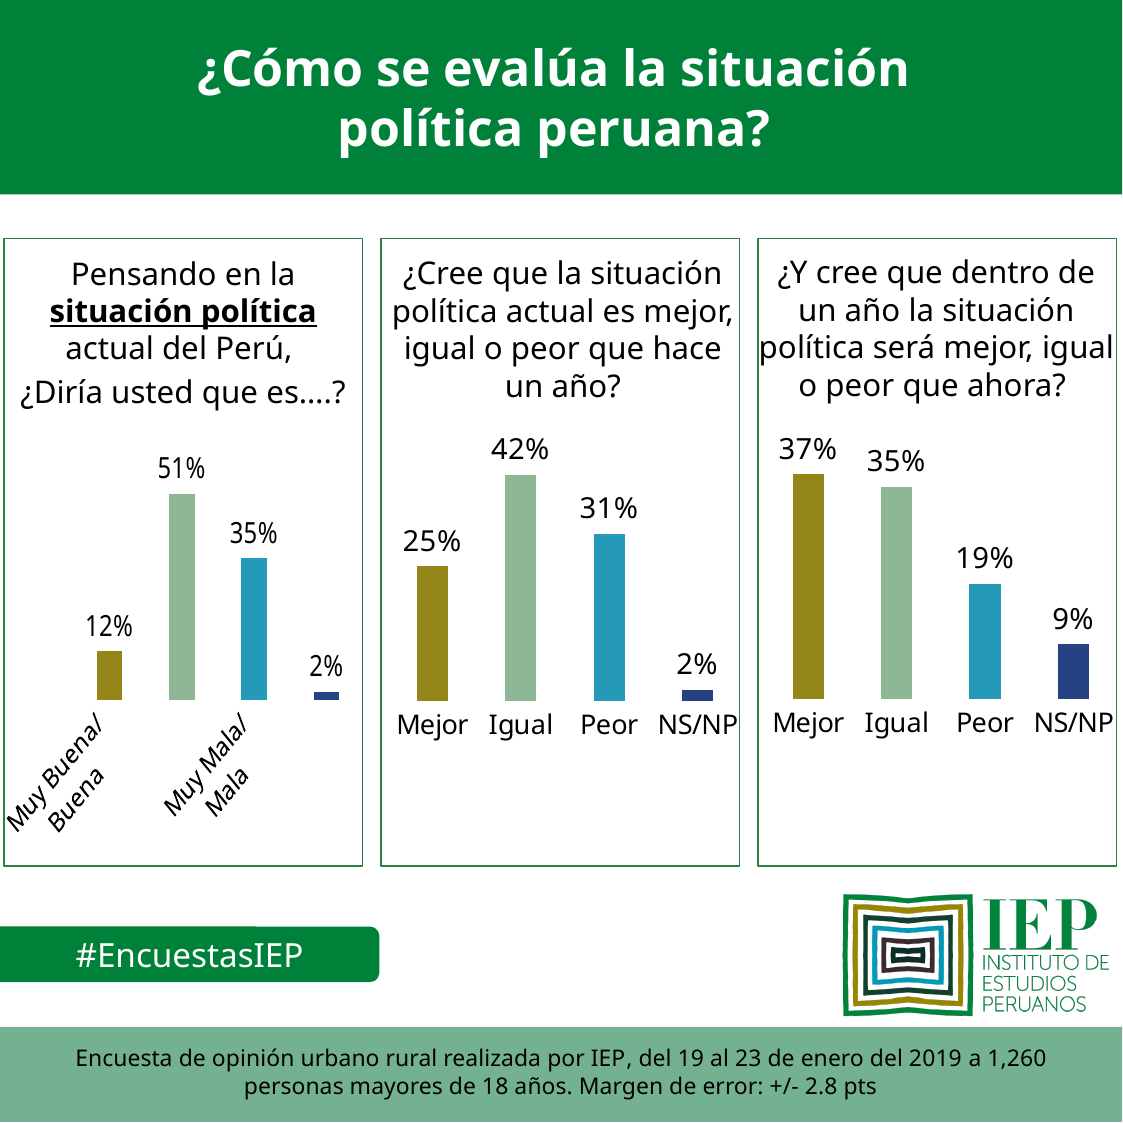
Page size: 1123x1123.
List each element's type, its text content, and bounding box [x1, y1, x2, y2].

text_box ¿Cómo se evalúa la situación política peruana? [182, 28, 939, 164]
text_box Encuesta de opinión urbano rural realizada por IEP, del 19 al 23 de enero del 2019 a 1,260 personas mayores de 18 años. Margen de error: +/- 2.8 pts [32, 1039, 1090, 1104]
text_box [0, 1025, 1123, 1123]
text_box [4, 238, 1117, 867]
chart [0, 428, 363, 886]
text_box #EncuestasIEP [0, 926, 380, 982]
chart [378, 428, 743, 886]
picture [818, 885, 1123, 1024]
text_box [0, 0, 1123, 196]
chart [754, 427, 1118, 885]
